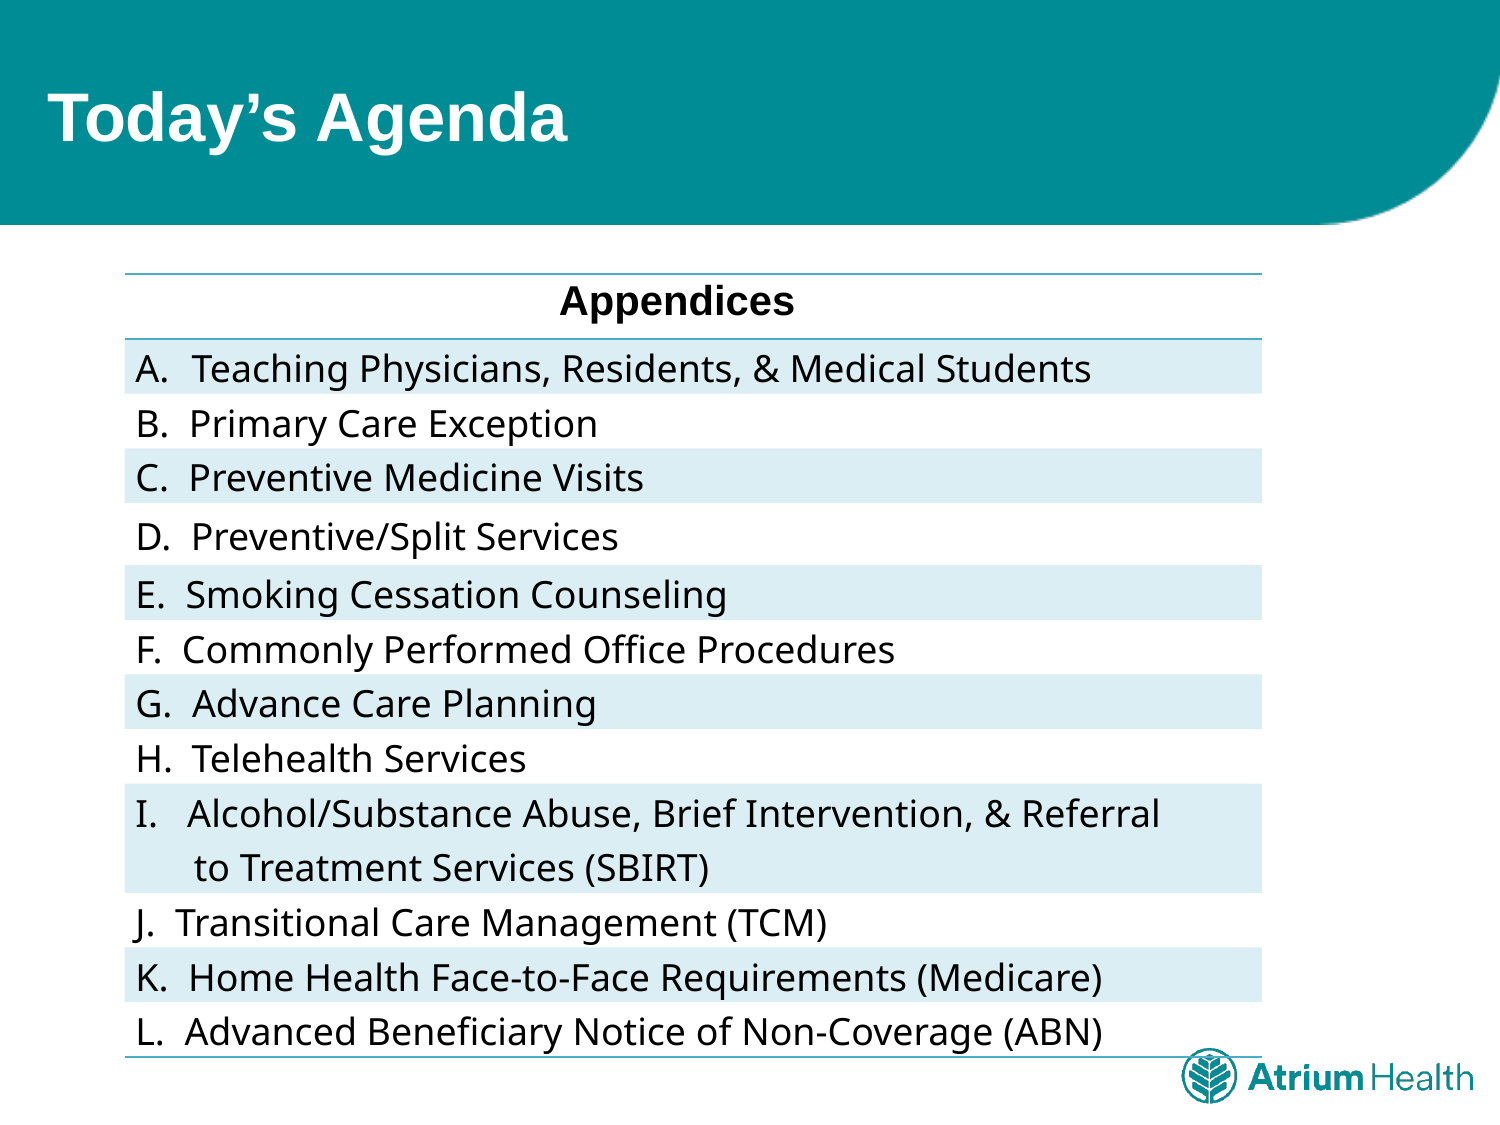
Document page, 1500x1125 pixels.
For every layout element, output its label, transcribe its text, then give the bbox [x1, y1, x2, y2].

title Today’s Agenda [32, 10, 1474, 228]
table_cell E. Smoking Cessation Counseling [125, 565, 1262, 620]
table_cell D. Preventive/Split Services [125, 503, 1262, 565]
table_cell G. Advance Care Planning [125, 674, 1262, 729]
table_cell Teaching Physicians, Residents, & Medical Students [125, 340, 1262, 394]
picture [0, 0, 1500, 225]
table_cell I. Alcohol/Substance Abuse, Brief Intervention, & Referral to Treatment Services (SBIRT) [125, 784, 1262, 893]
table_cell C. Preventive Medicine Visits [125, 448, 1262, 503]
table_cell L. Advanced Beneficiary Notice of Non-Coverage (ABN) [125, 1002, 1262, 1056]
picture [1154, 1020, 1500, 1125]
table_header Appendices [125, 275, 1262, 338]
table_cell F. Commonly Performed Office Procedures [125, 620, 1262, 674]
table_cell K. Home Health Face-to-Face Requirements (Medicare) [125, 947, 1262, 1002]
table_cell J. Transitional Care Management (TCM) [125, 893, 1262, 947]
table_cell B. Primary Care Exception [125, 394, 1262, 448]
table_cell Telehealth Services [125, 729, 1262, 784]
